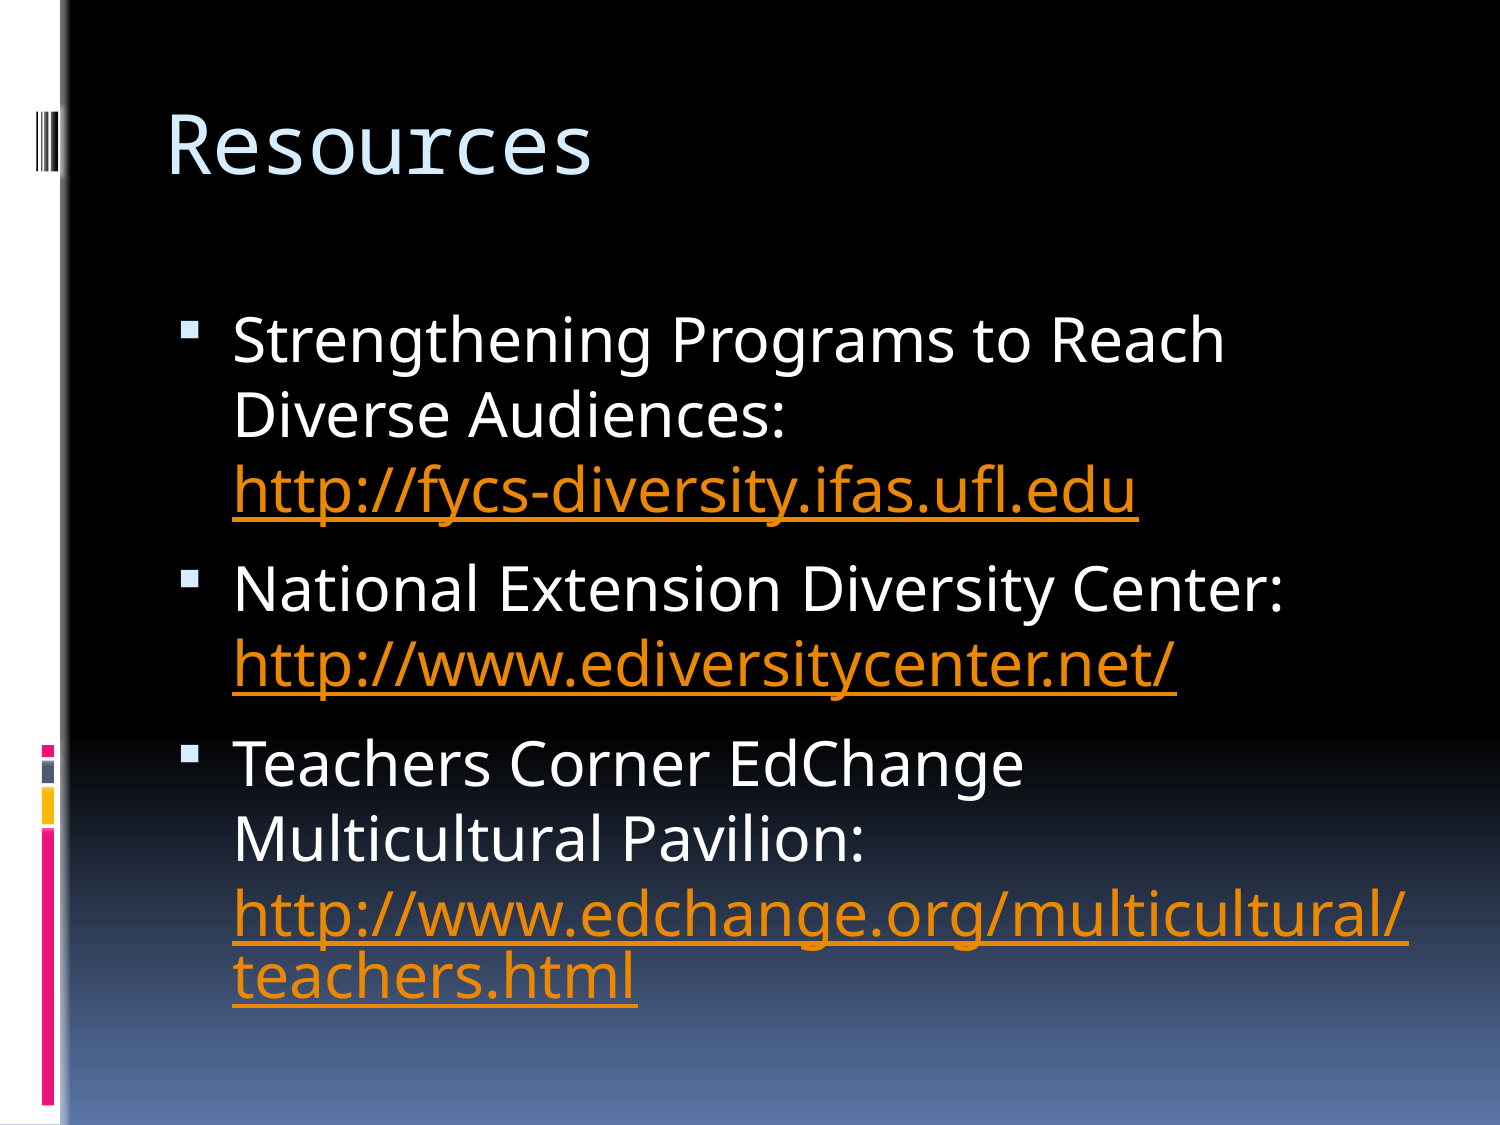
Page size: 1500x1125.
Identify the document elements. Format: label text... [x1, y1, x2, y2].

list Strengthening Programs to Reach Diverse Audiences: http://fycs-diversity.ifas.ufl.edu National Extension Diversity Center: http://www.ediversitycenter.net/ Teachers Corner EdChange Multicultural Pavilion: http://www.edchange.org/multicultural/teachers.html [150, 292, 1425, 1043]
title Resources [150, 83, 1425, 234]
